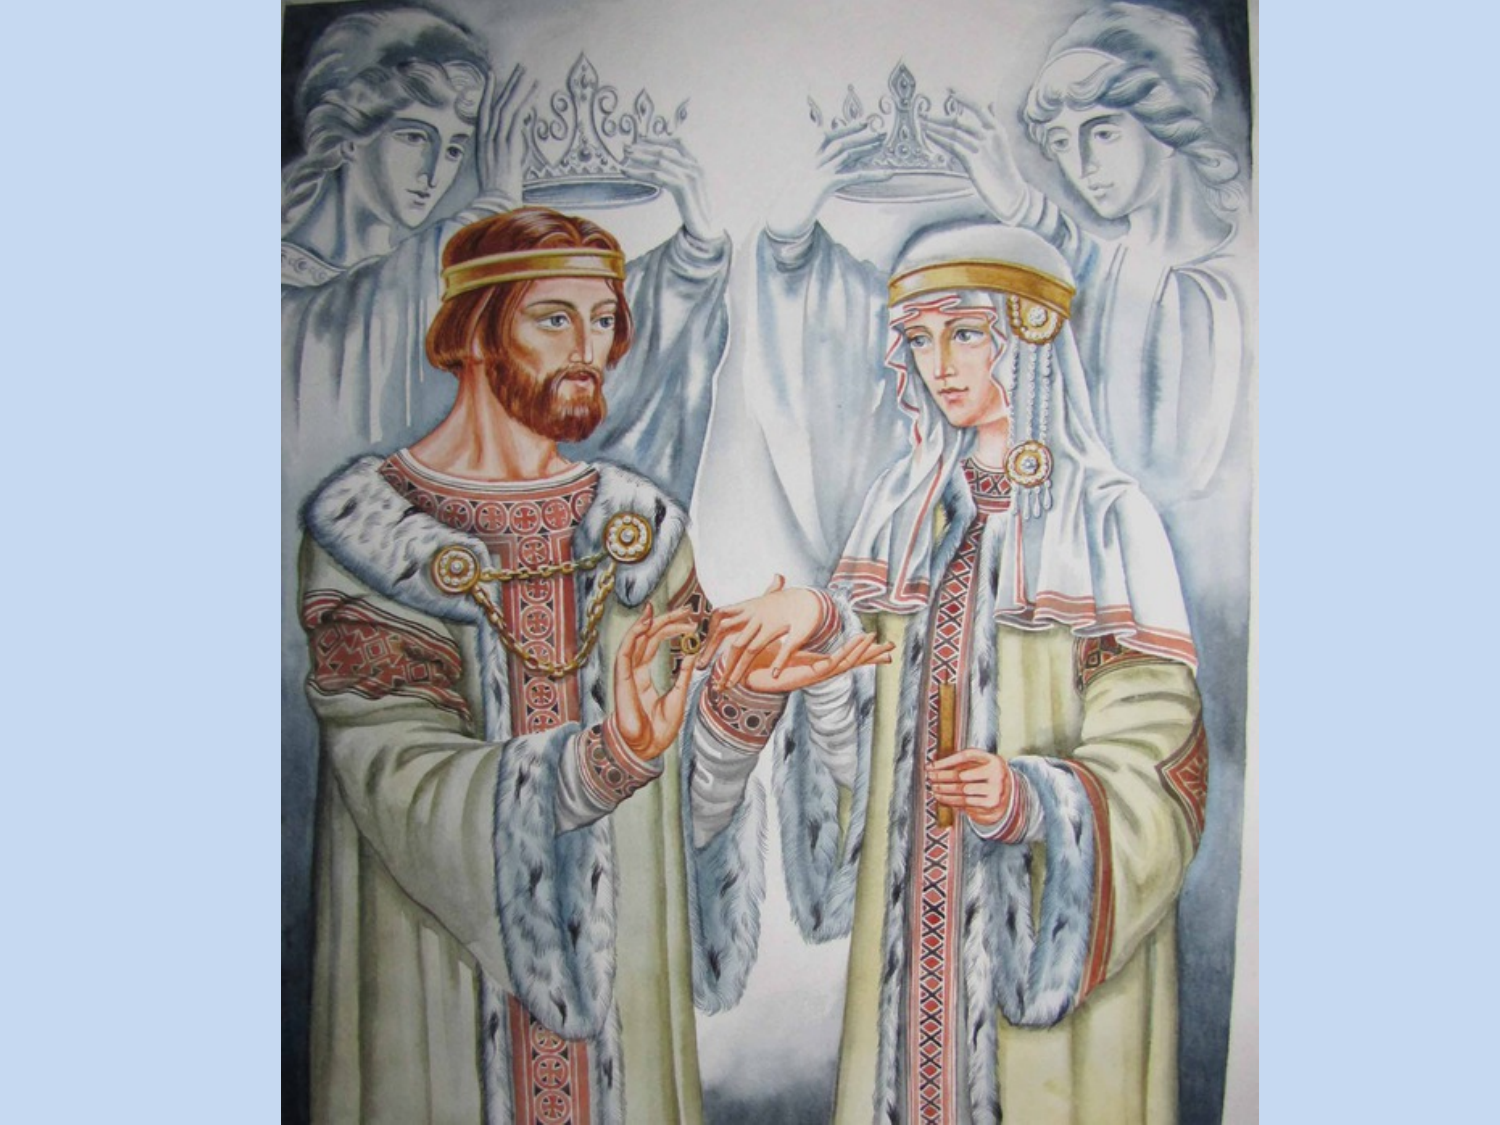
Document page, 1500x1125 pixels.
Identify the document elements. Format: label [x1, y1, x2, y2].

picture [280, 0, 1259, 1125]
